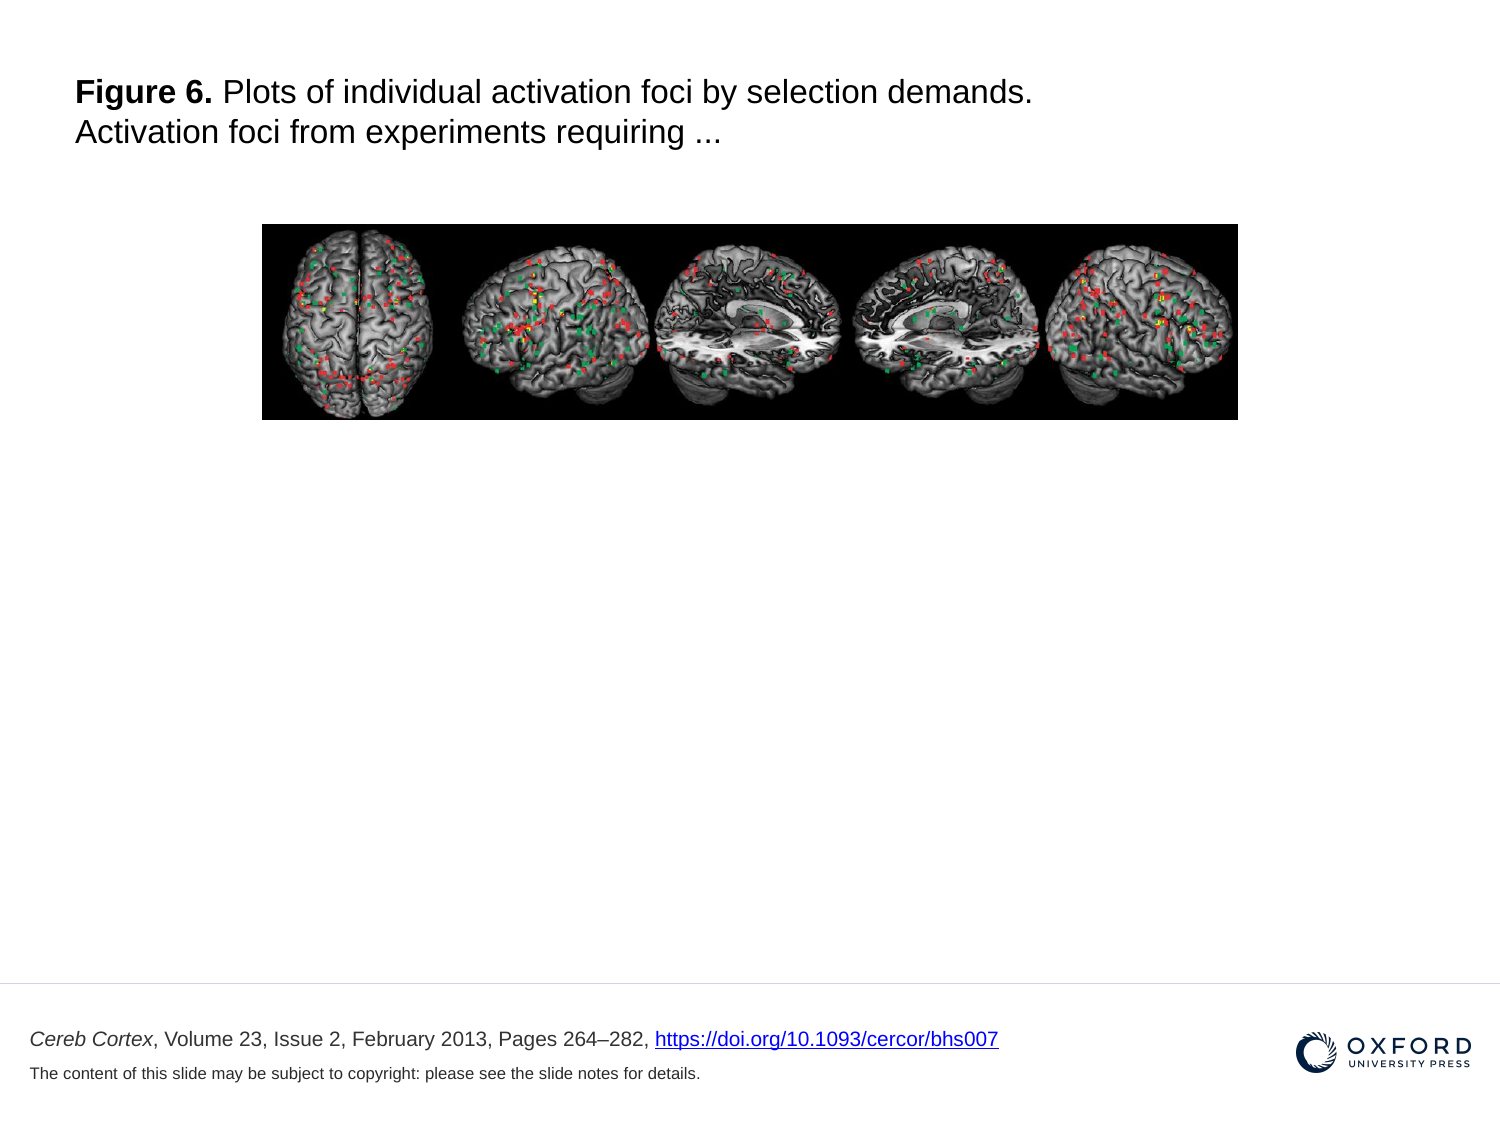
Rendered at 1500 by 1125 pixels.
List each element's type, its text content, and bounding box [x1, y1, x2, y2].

picture [262, 224, 1238, 420]
picture [1296, 1032, 1471, 1073]
footer Cereb Cortex, Volume 23, Issue 2, February 2013, Pages 264–282, https://doi.org/10.1093/cercor/bhs007 The content of this slide may be subject to copyright: please see the slide notes for details. [0, 983, 1260, 1125]
title Figure 6. Plots of individual activation foci by selection demands. Activation foci from experiments requiring ... [75, 69, 1078, 171]
